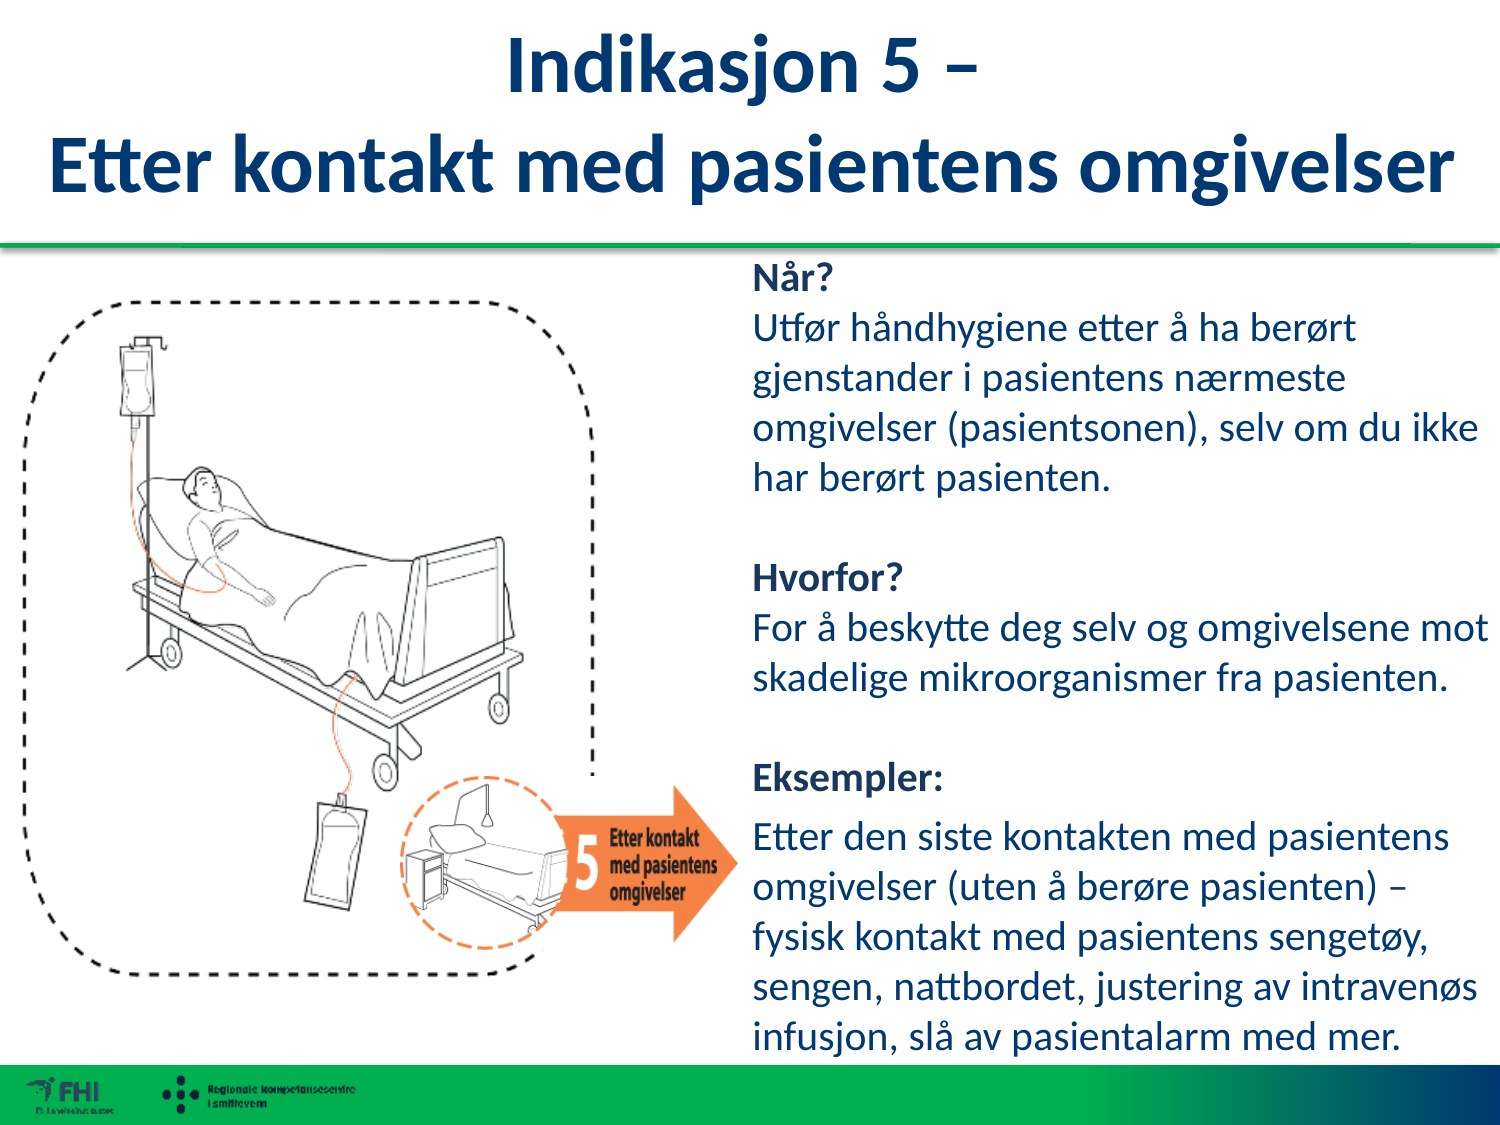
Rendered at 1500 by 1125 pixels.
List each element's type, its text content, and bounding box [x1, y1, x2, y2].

picture [18, 294, 738, 978]
picture [160, 1073, 359, 1117]
picture [0, 1065, 154, 1125]
title Indikasjon 5 – Etter kontakt med pasientens omgivelser [19, 45, 1488, 173]
text_box Når? Utfør håndhygiene etter å ha berørt gjenstander i pasientens nærmeste omgivelser (pasientsonen), selv om du ikke har berørt pasienten. Hvorfor? For å beskytte deg selv og omgivelsene mot skadelige mikroorganismer fra pasienten. Eksempler: Etter den siste kontakten med pasientens omgivelser (uten å berøre pasienten) – fysisk kontakt med pasientens sengetøy, sengen, nattbordet, justering av intravenøs infusjon, slå av pasientalarm med mer. [737, 242, 1500, 1066]
